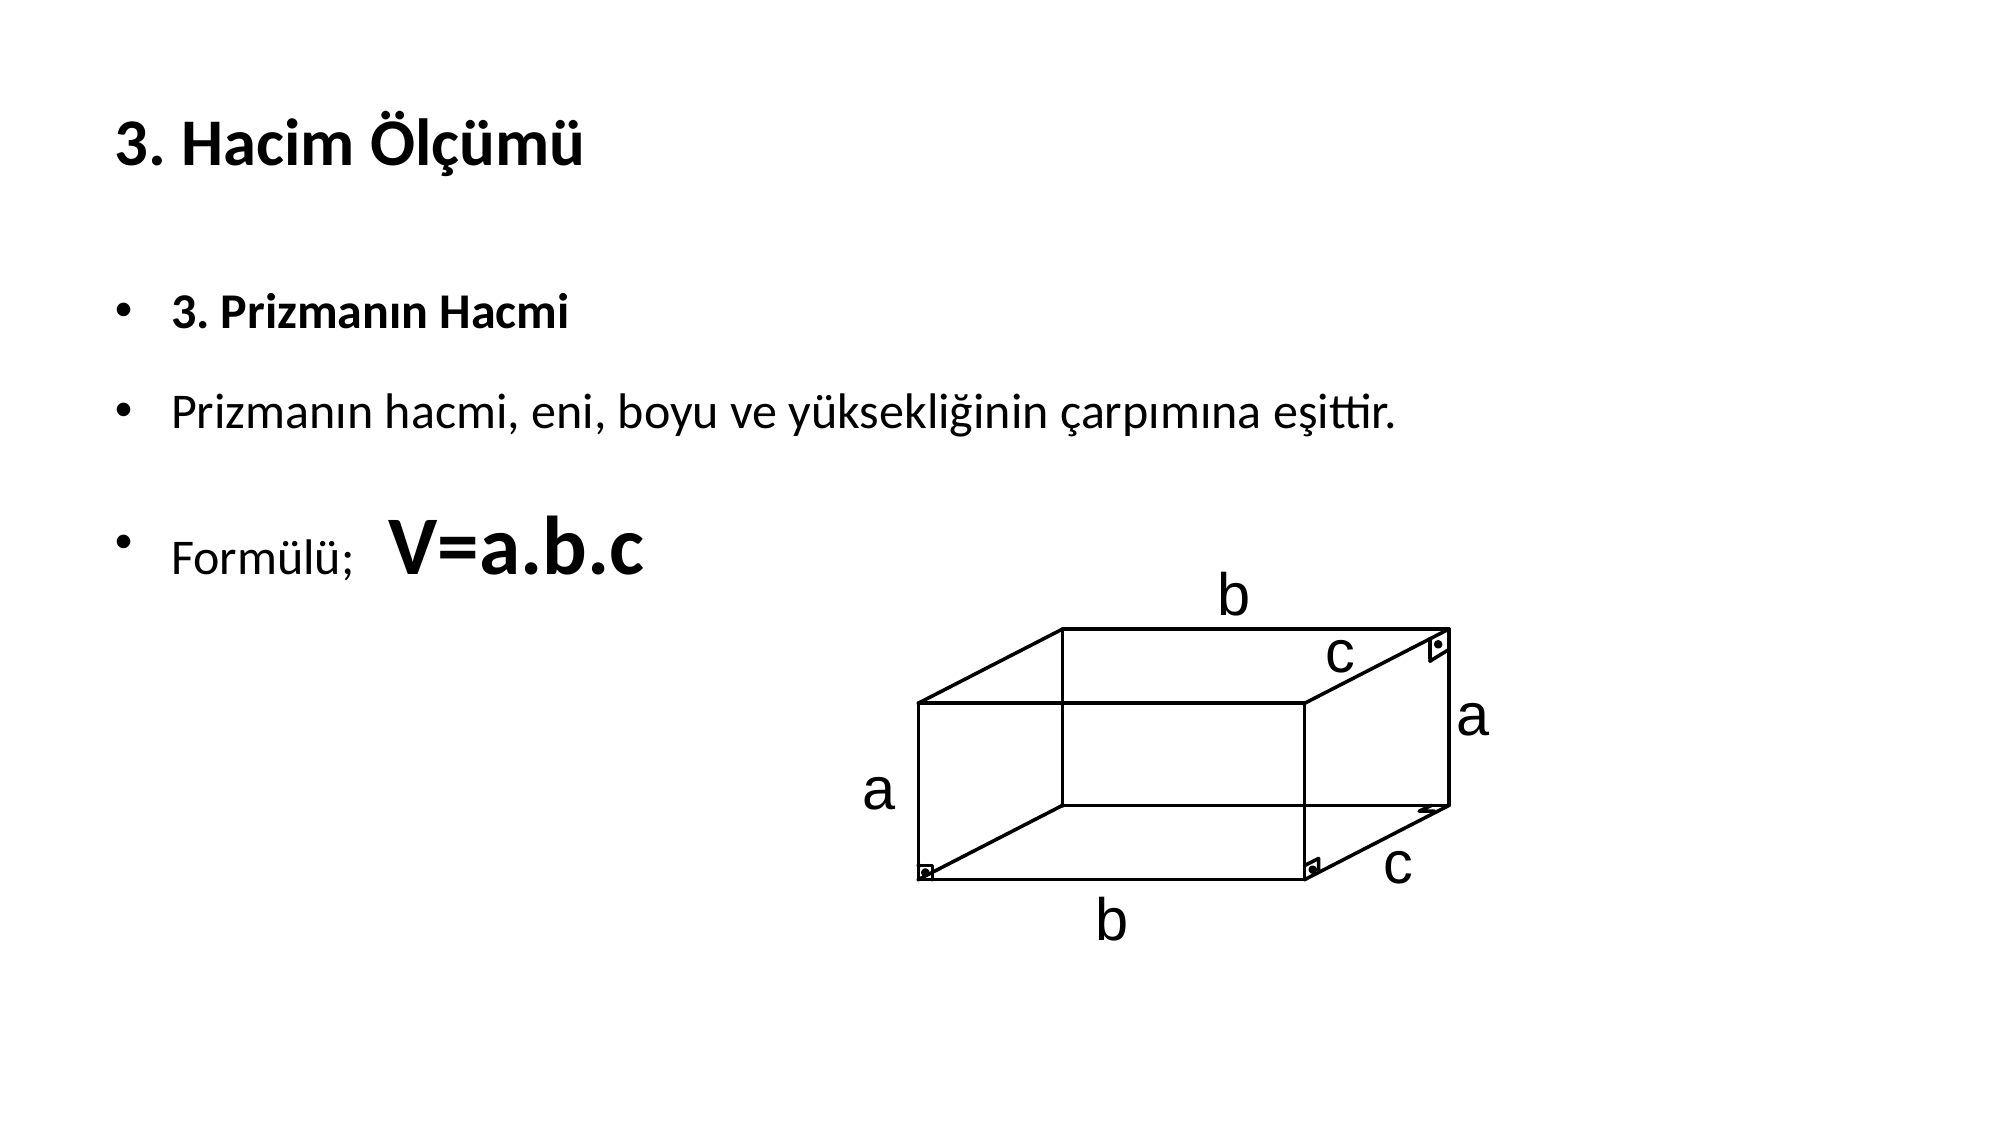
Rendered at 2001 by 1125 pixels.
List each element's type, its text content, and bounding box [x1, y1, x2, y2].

list 3. Prizmanın Hacmi Prizmanın hacmi, eni, boyu ve yüksekliğinin çarpımına eşittir. Formülü; V=a.b.c [99, 262, 1900, 1005]
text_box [822, 538, 1530, 982]
title 3. Hacim Ölçümü [99, 45, 1900, 233]
